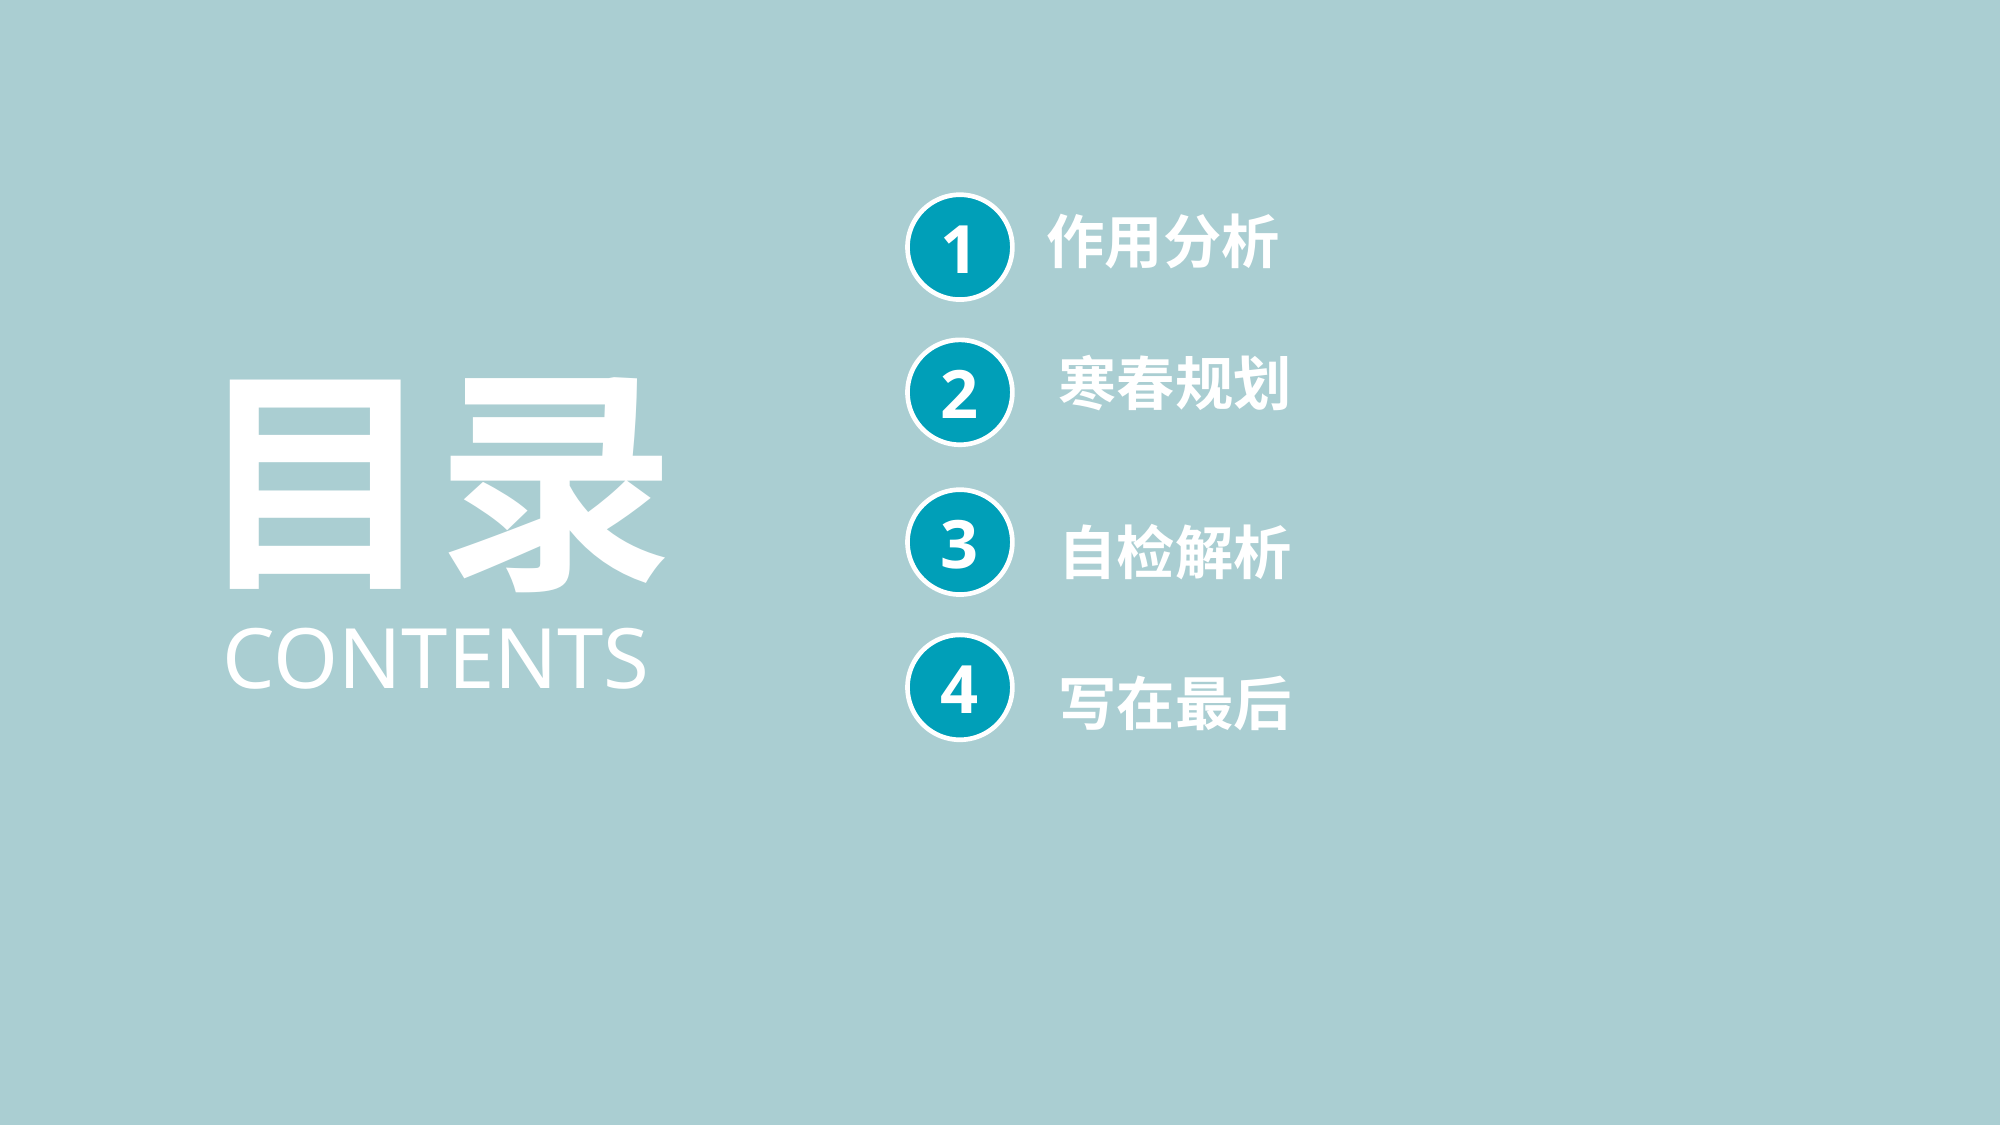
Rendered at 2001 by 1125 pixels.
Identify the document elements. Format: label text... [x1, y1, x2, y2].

text_box 1 [907, 194, 1013, 300]
text_box 4 [907, 634, 1013, 740]
text_box CONTENTS [207, 626, 665, 713]
text_box 作用分析 [1032, 197, 1295, 283]
text_box 2 [907, 339, 1013, 445]
text_box 写在最后 [1044, 659, 1307, 744]
text_box 自检解析 [1044, 508, 1307, 594]
text_box 寒春规划 [1044, 339, 1307, 425]
text_box 目录 [181, 323, 691, 626]
text_box 3 [907, 489, 1013, 595]
